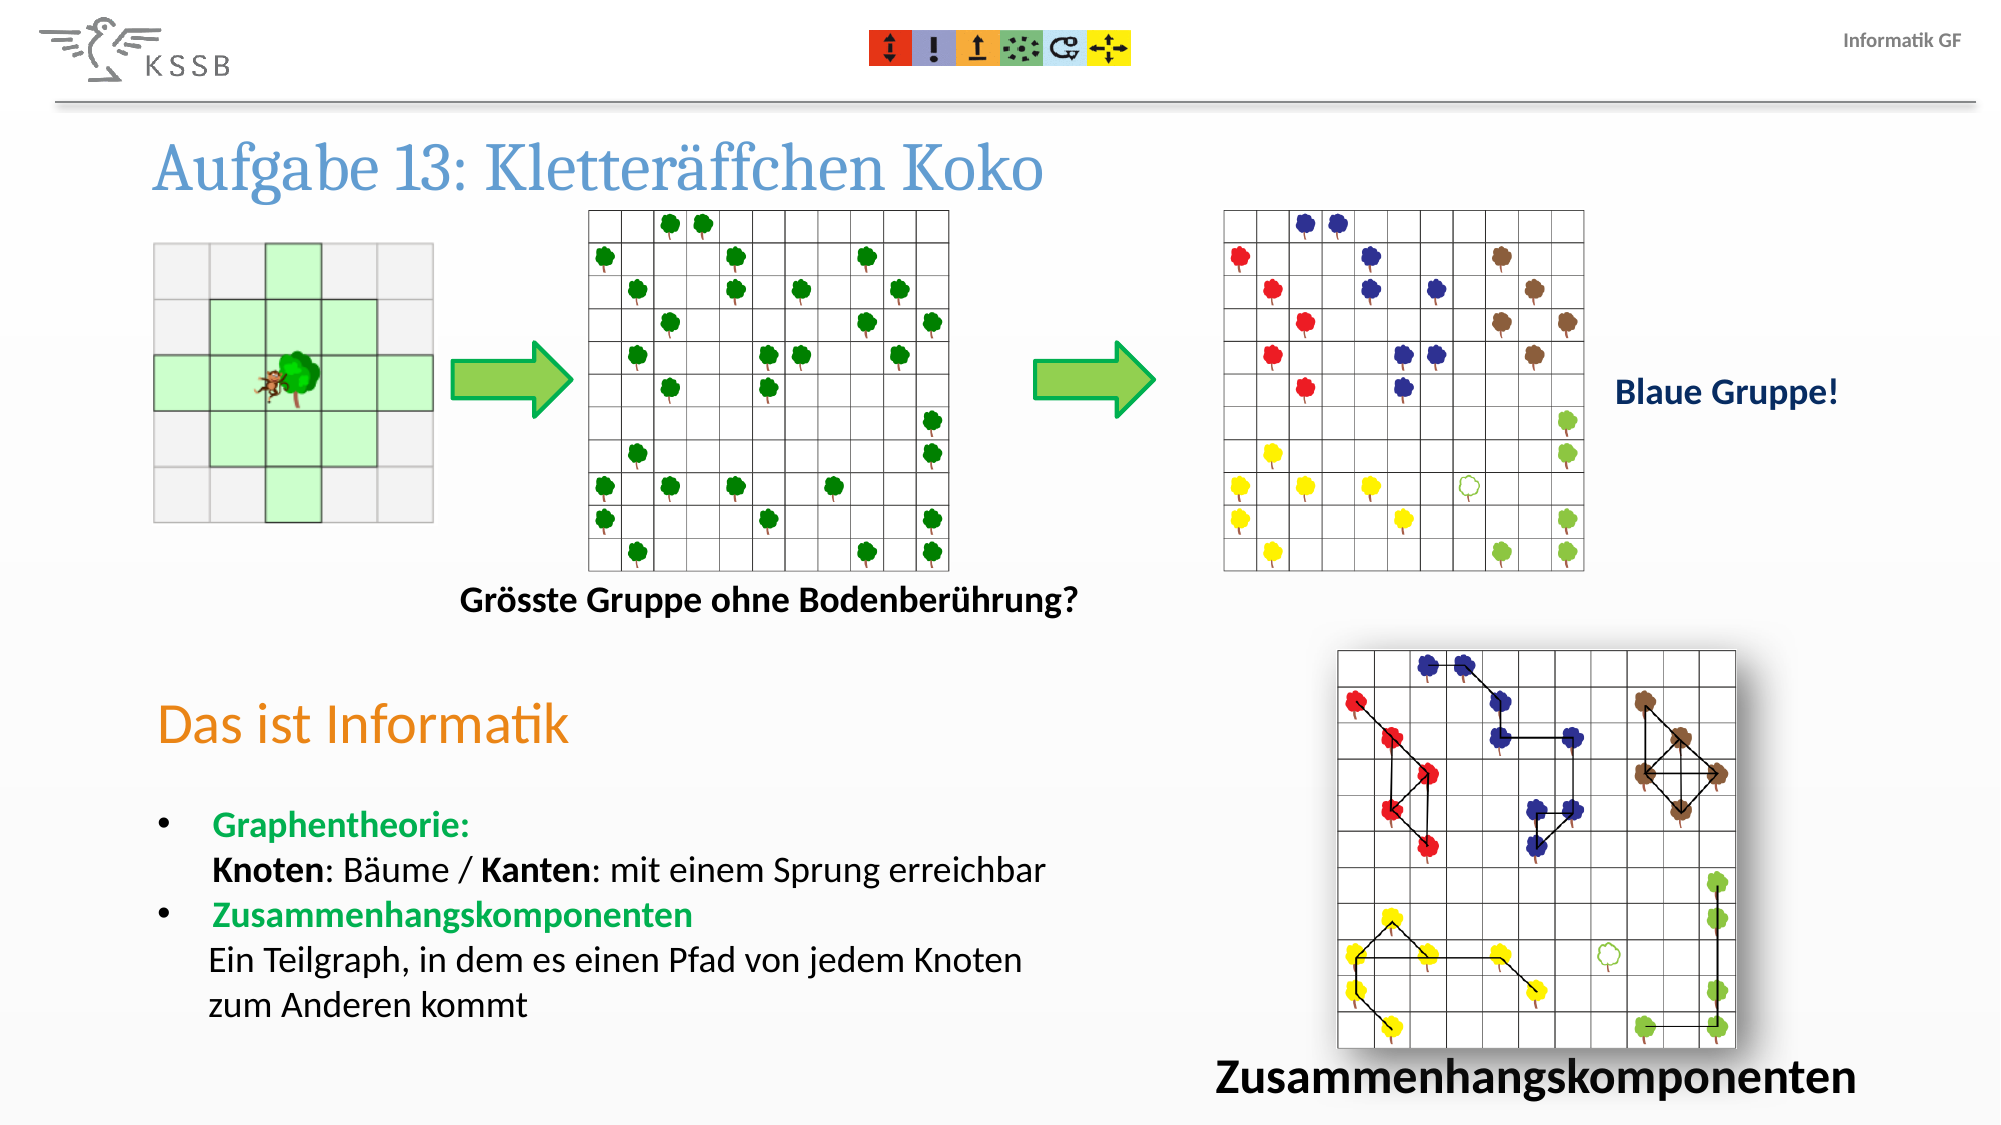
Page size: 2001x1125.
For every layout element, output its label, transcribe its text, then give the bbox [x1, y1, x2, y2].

text_box [1033, 340, 1157, 419]
picture [1336, 649, 1737, 1050]
picture [39, 17, 229, 82]
title Aufgabe 13: Kletteräffchen Koko [137, 59, 1908, 278]
picture [1221, 208, 1586, 572]
picture [869, 30, 1131, 59]
text_box [450, 340, 574, 419]
text_box Blaue Gruppe! [1600, 359, 1855, 420]
text_box Das ist Informatik Graphentheorie: Knoten: Bäume / Kanten: mit einem Sprung erreichbar Zusammenhangskomponenten Ein Teilgraph, in dem es einen Pfad von jedem Knoten zum Anderen kommt [142, 677, 1062, 1033]
picture [586, 208, 951, 572]
text_box Grösste Gruppe ohne Bodenberührung? [445, 567, 1095, 628]
picture [152, 240, 438, 527]
text_box Zusammenhangskomponenten [1200, 1035, 1873, 1111]
